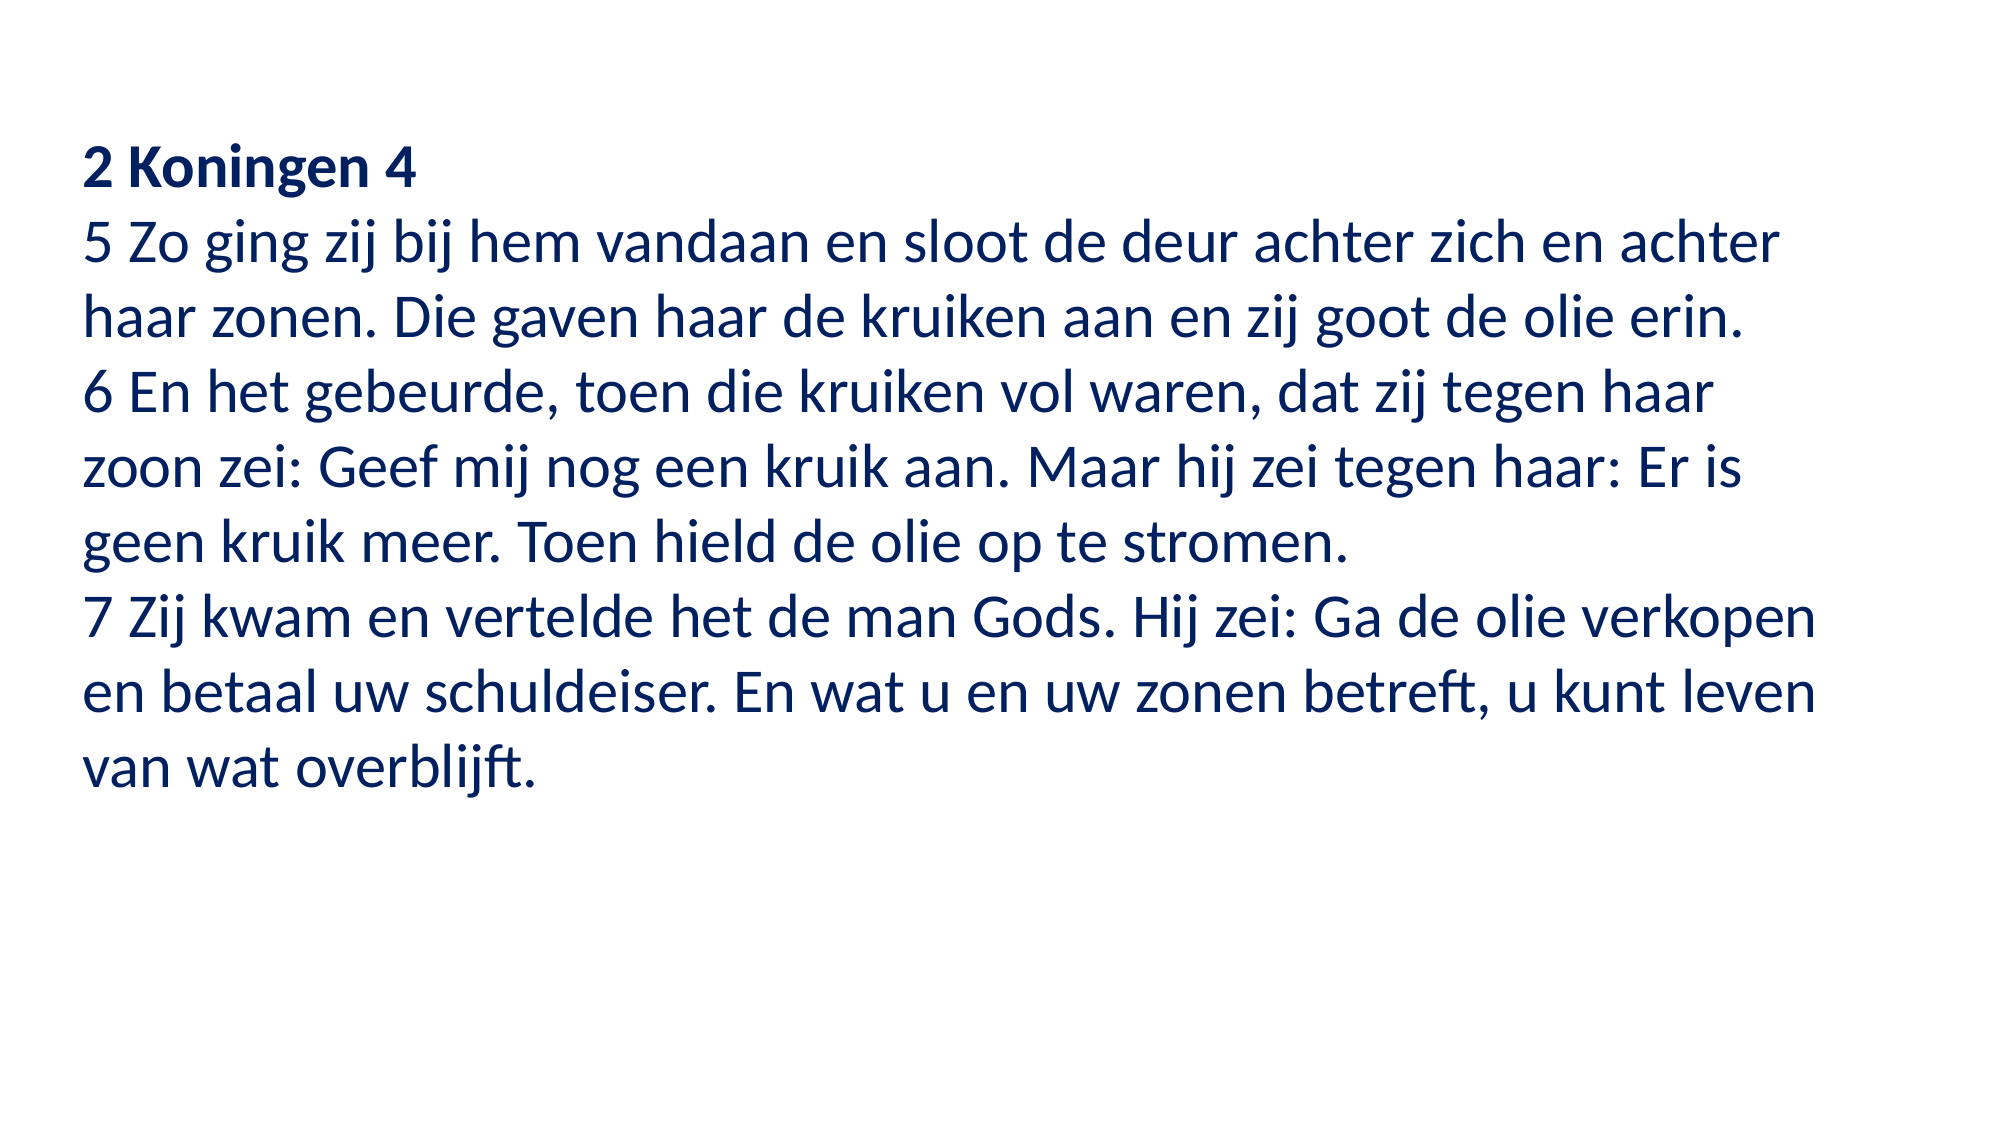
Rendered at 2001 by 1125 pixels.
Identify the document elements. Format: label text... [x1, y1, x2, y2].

text_box 2 Koningen 4 5 Zo ging zij bij hem vandaan en sloot de deur achter zich en achter haar zonen. Die gaven haar de kruiken aan en zij goot de olie erin. 6 En het gebeurde, toen die kruiken vol waren, dat zij tegen haar zoon zei: Geef mij nog een kruik aan. Maar hij zei tegen haar: Er is geen kruik meer. Toen hield de olie op te stromen. 7 Zij kwam en vertelde het de man Gods. Hij zei: Ga de olie verkopen en betaal uw schuldeiser. En wat u en uw zonen betreft, u kunt leven van wat overblijft. [67, 117, 1841, 807]
